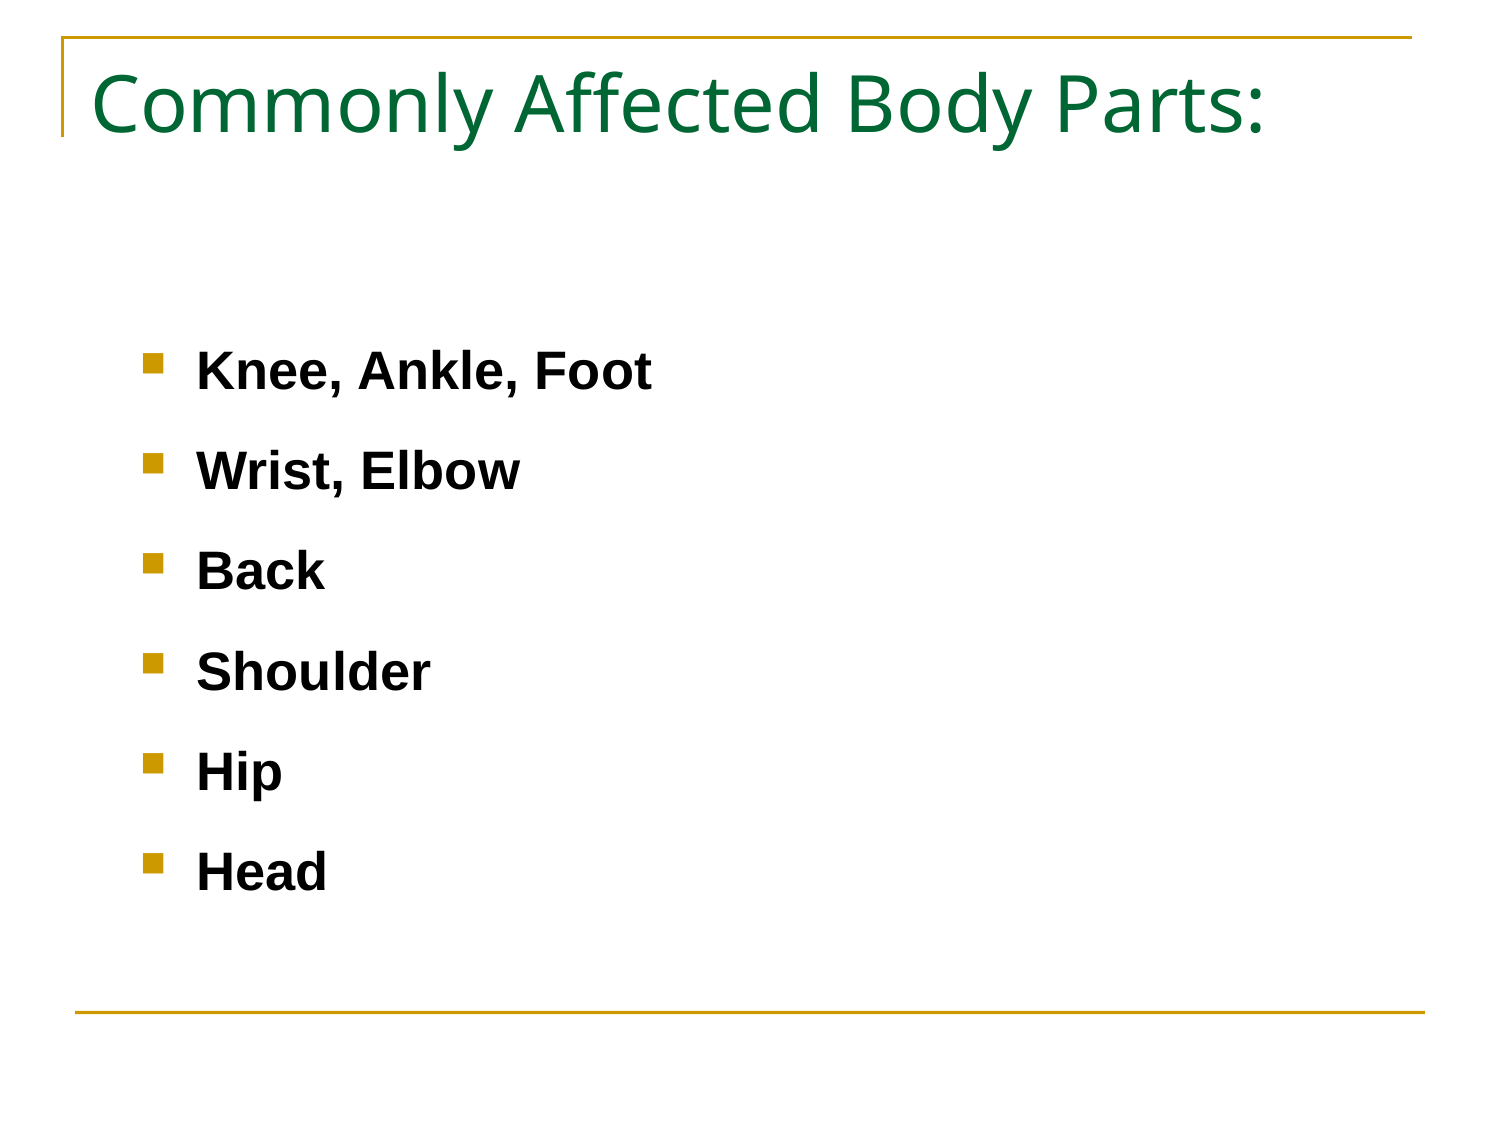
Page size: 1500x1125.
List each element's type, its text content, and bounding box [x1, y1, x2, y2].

list Knee, Ankle, Foot Wrist, Elbow Back Shoulder Hip Head [124, 224, 1263, 969]
title Commonly Affected Body Parts: [74, 45, 1500, 233]
